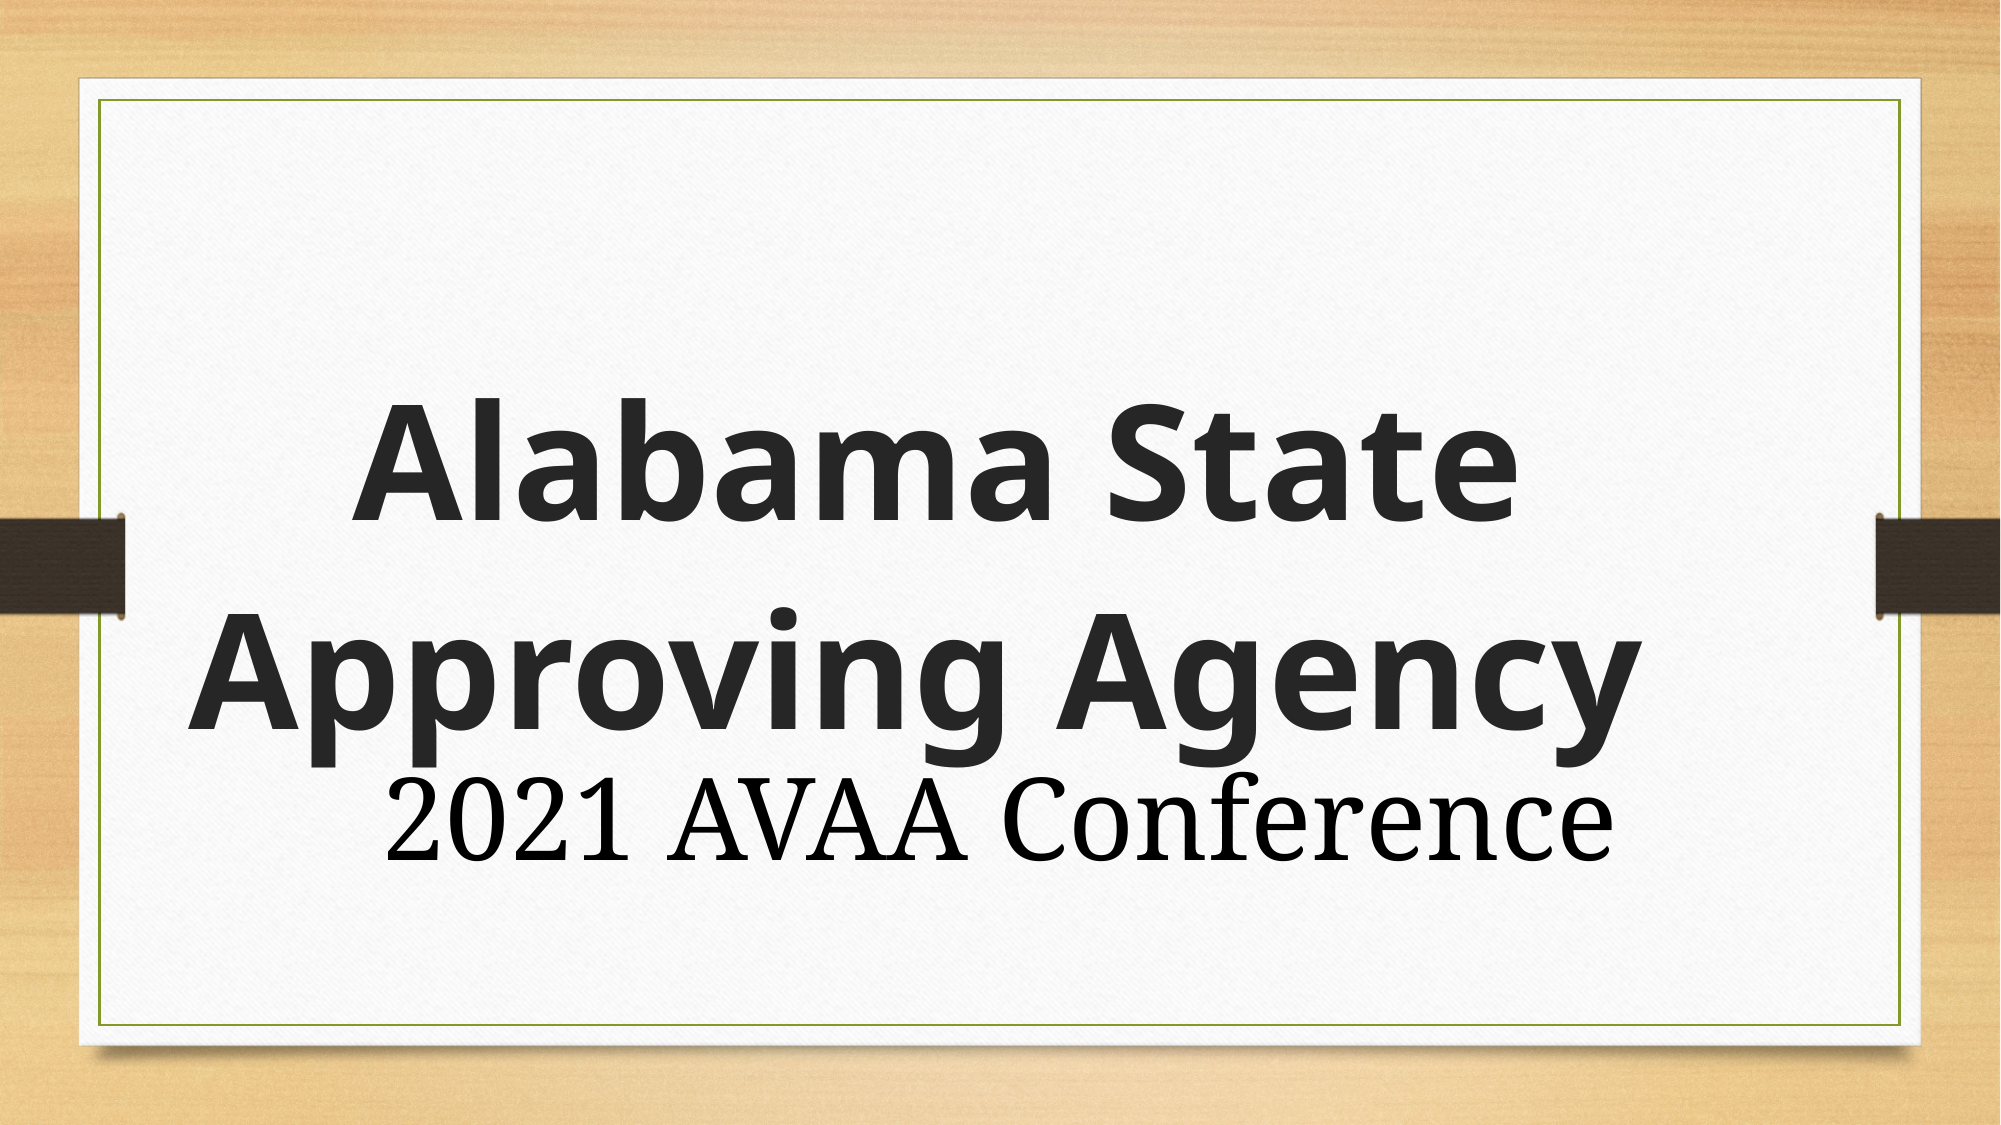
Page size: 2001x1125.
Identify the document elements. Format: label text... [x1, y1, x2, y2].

title Alabama State Approving Agency [150, 455, 1726, 670]
list 2021 AVAA Conference [314, 738, 1686, 880]
picture [0, 0, 2001, 1125]
